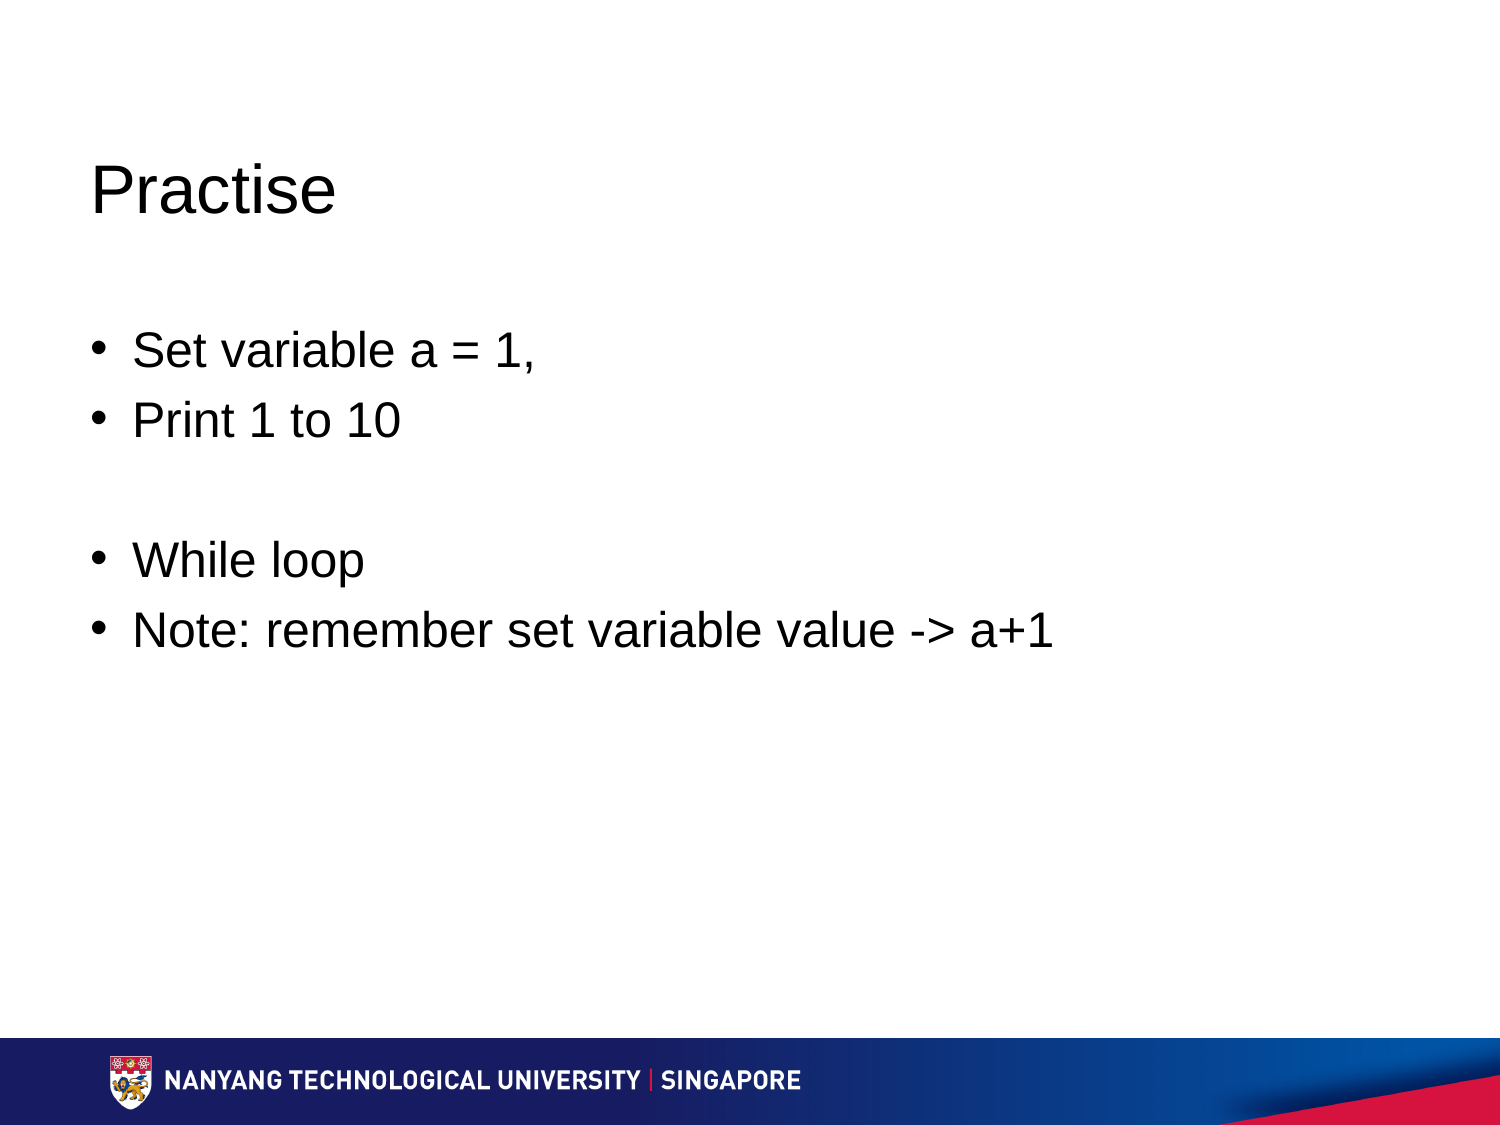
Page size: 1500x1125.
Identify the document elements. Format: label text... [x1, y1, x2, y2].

title Practise [75, 92, 1425, 280]
picture [0, 1038, 1500, 1125]
list Set variable a = 1, Print 1 to 10 While loop Note: remember set variable value -> a+1 [75, 309, 1425, 946]
